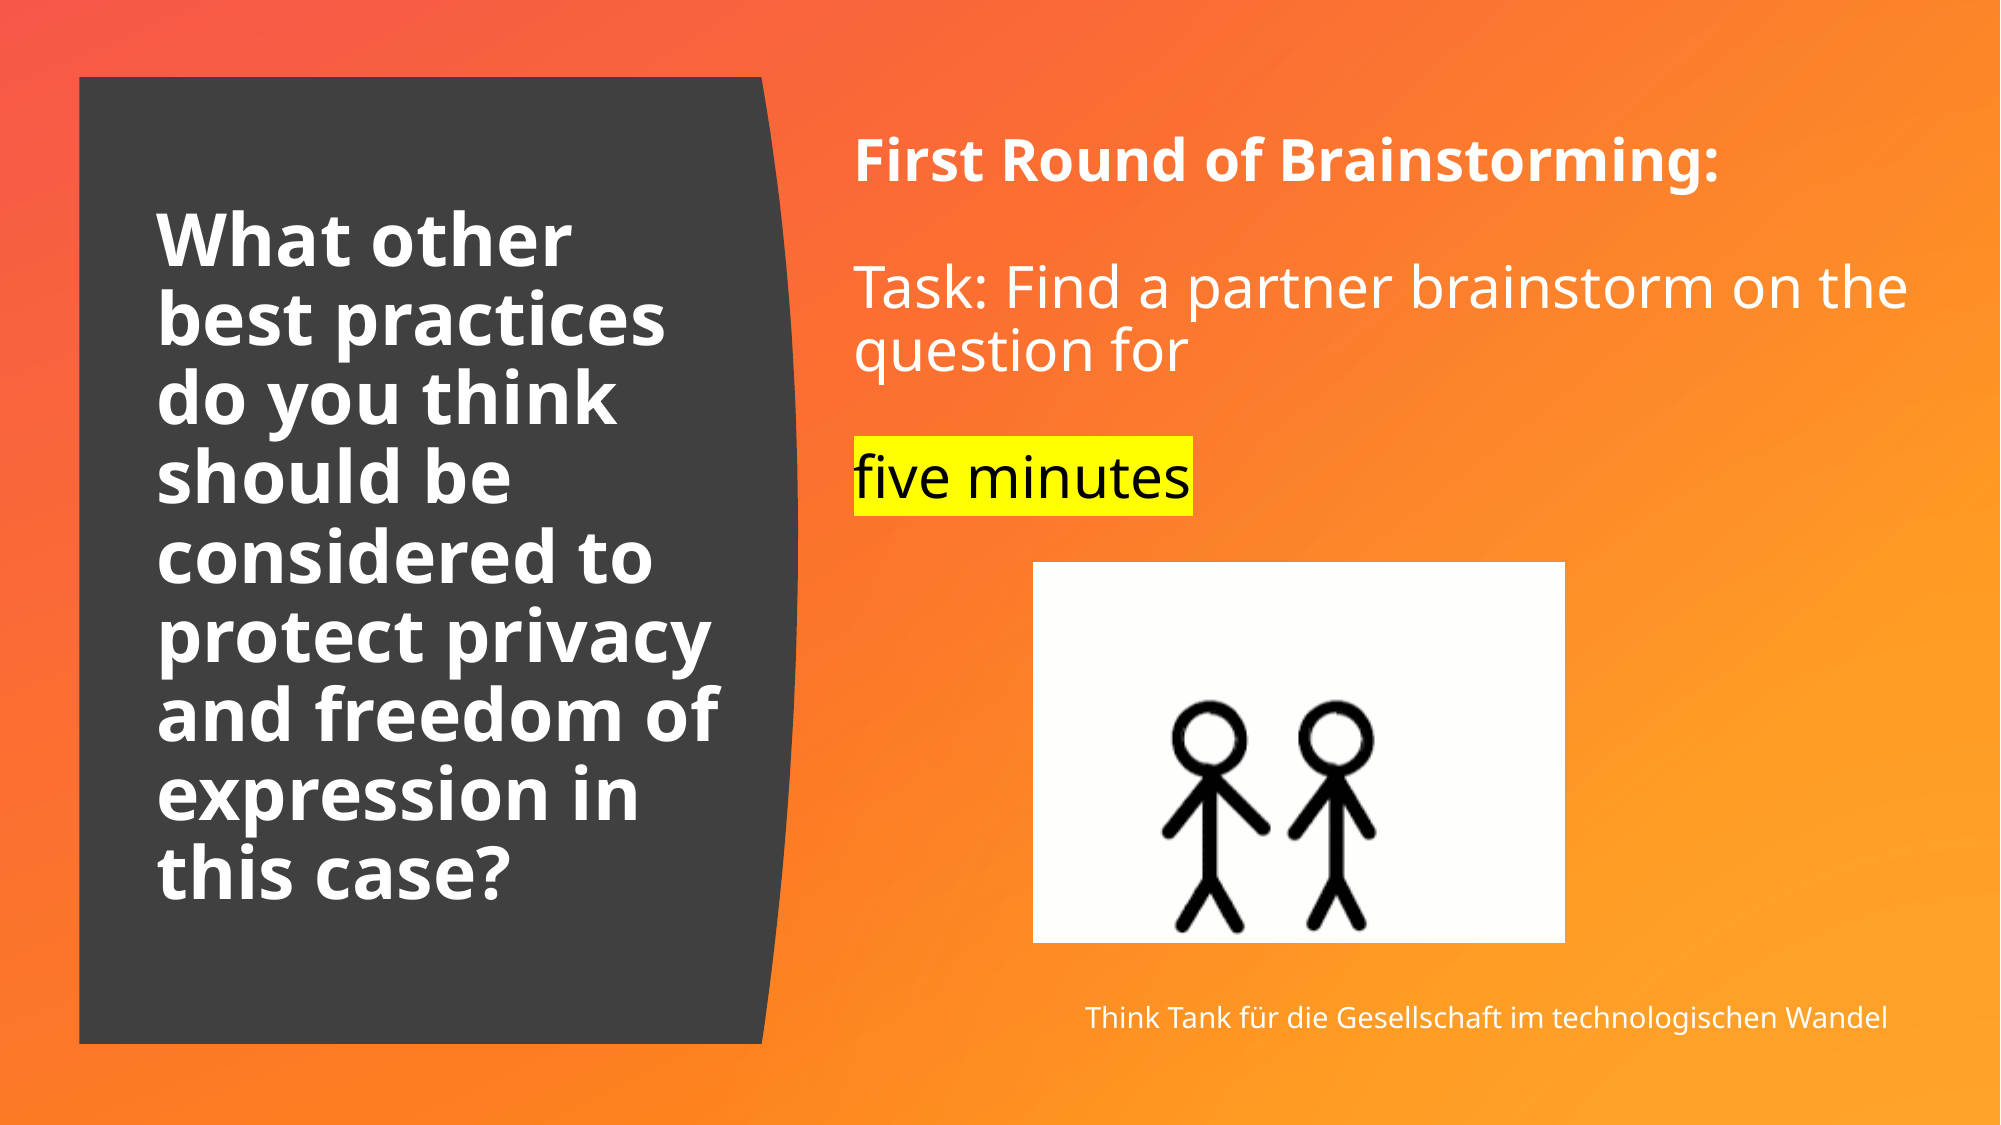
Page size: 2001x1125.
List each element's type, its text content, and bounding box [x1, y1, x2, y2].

text_box First Round of Brainstorming: Task: Find a partner brainstorm on the question for five minutes [838, 123, 1962, 525]
text_box [78, 76, 800, 1045]
title What other best practices do you think should be considered to protect privacy and freedom of expression in this case? [141, 166, 741, 953]
picture [0, 0, 2000, 1125]
